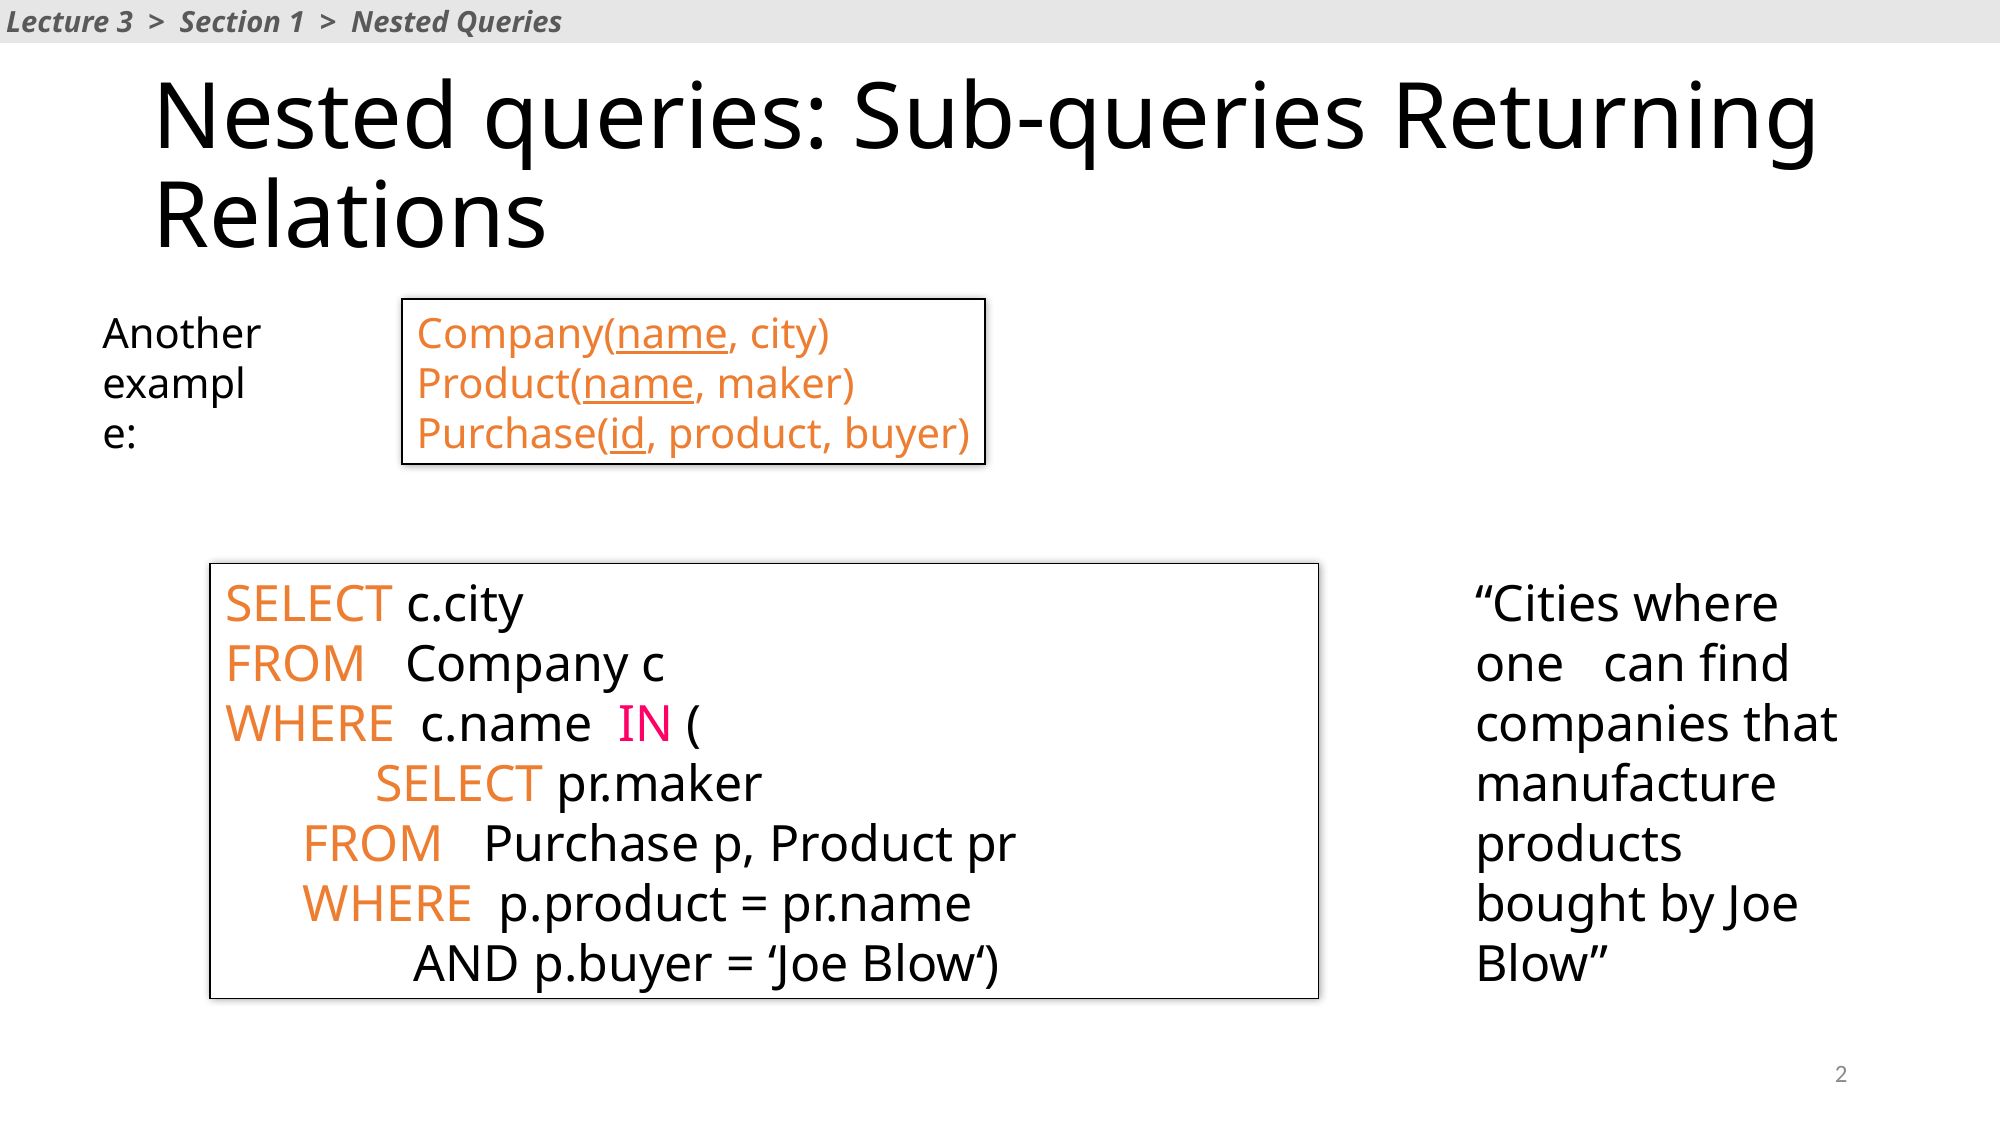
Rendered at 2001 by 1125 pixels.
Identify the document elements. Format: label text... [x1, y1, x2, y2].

title Nested queries: Sub-queries Returning Relations [137, 59, 1863, 278]
text_box SELECT c.city FROM Company c WHERE c.name IN ( SELECT pr.maker FROM Purchase p, Product pr WHERE p.product = pr.name AND p.buyer = ‘Joe Blow‘) [210, 563, 1319, 999]
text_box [0, 0, 2000, 47]
slide_number 2 [1412, 1042, 1863, 1103]
text_box Company(name, city) Product(name, maker) Purchase(id, product, buyer) [401, 299, 985, 464]
text_box Another example: [87, 299, 277, 464]
text_box “Cities where one can find companies that manufacture products bought by Joe Blow” [1460, 563, 1863, 999]
